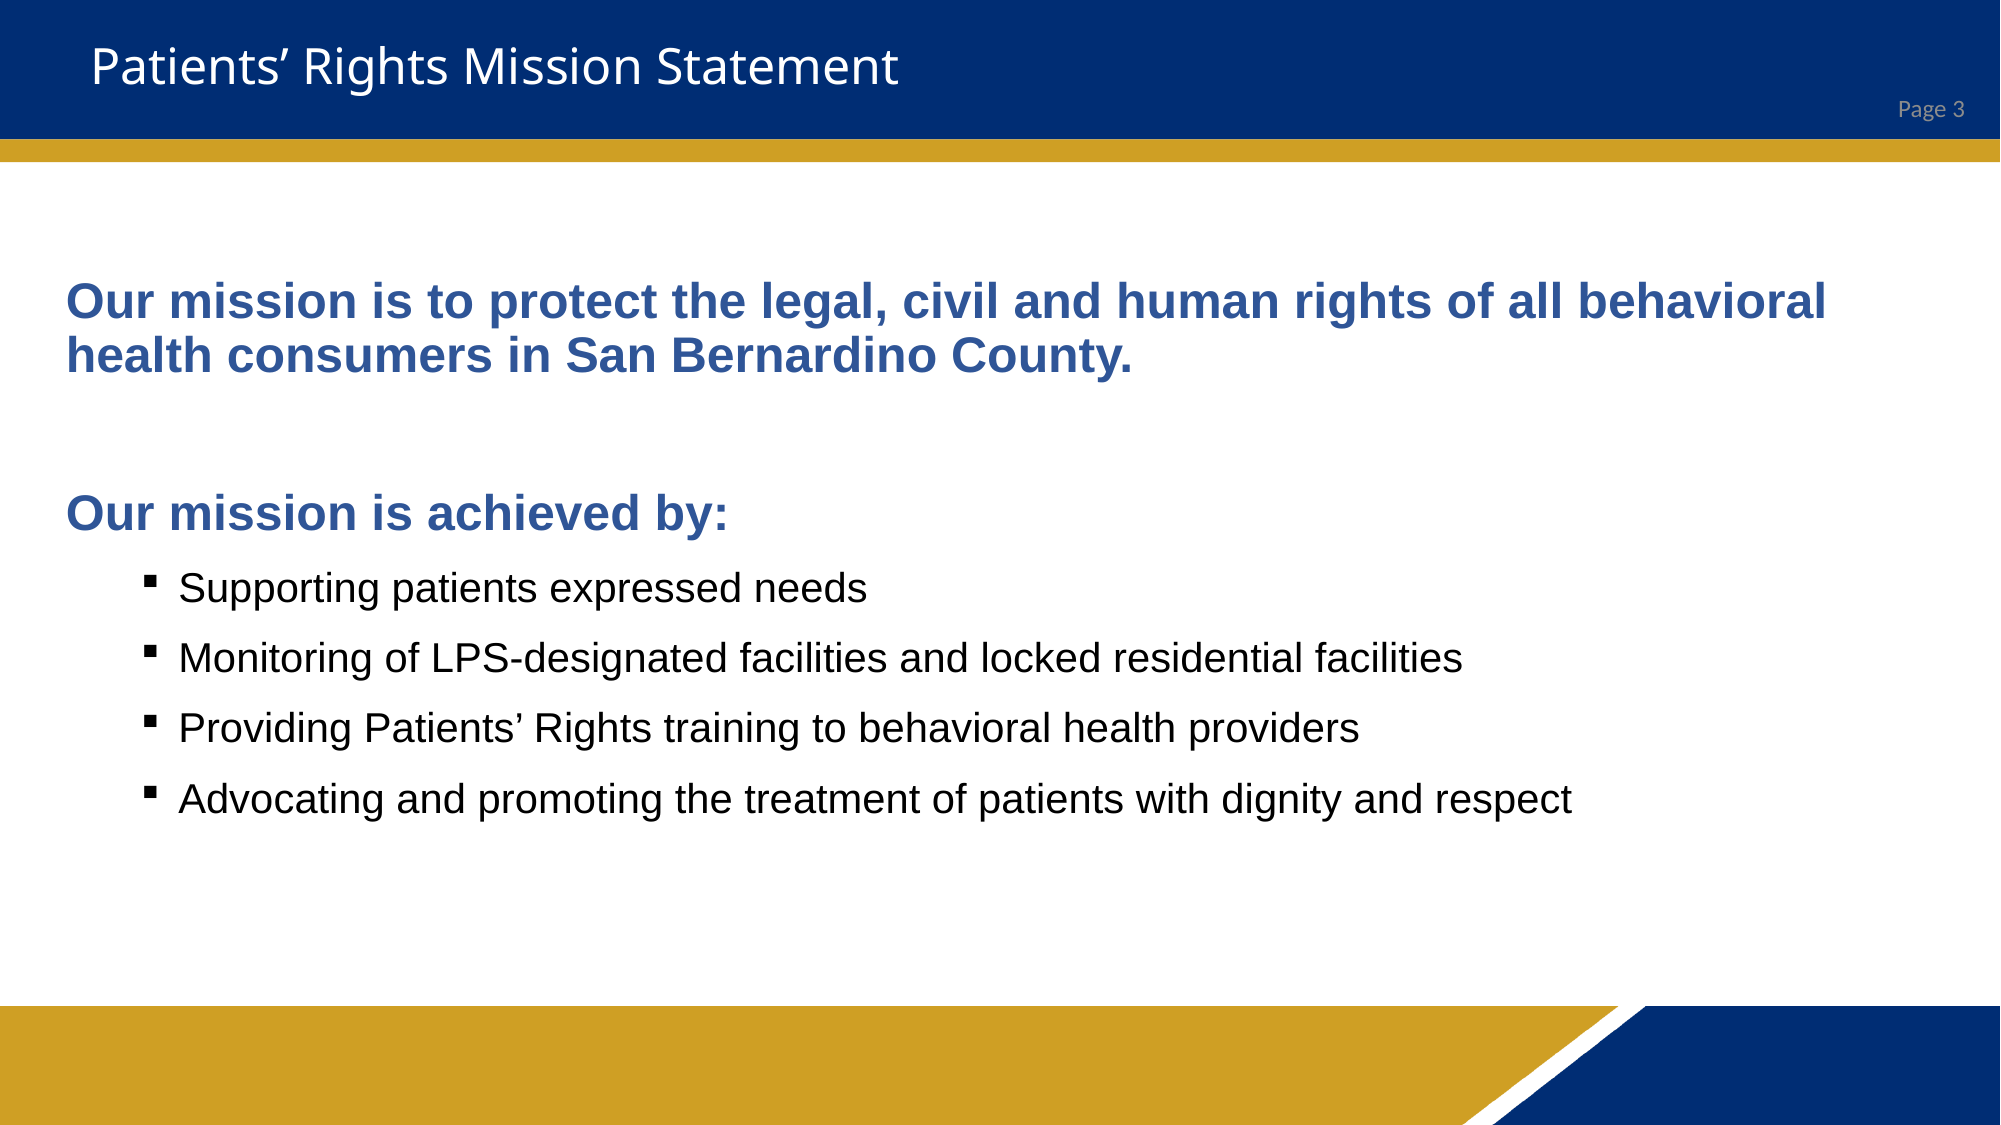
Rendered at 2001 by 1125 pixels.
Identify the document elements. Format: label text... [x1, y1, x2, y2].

picture [0, 1006, 2000, 1125]
title Patients’ Rights Mission Statement [75, 0, 1925, 163]
list Our mission is to protect the legal, civil and human rights of all behavioral health consumers in San Bernardino County. Our mission is achieved by: Supporting patients expressed needs Monitoring of LPS-designated facilities and locked residential facilities Providing Patients’ Rights training to behavioral health providers Advocating and promoting the treatment of patients with dignity and respect [50, 268, 1950, 857]
